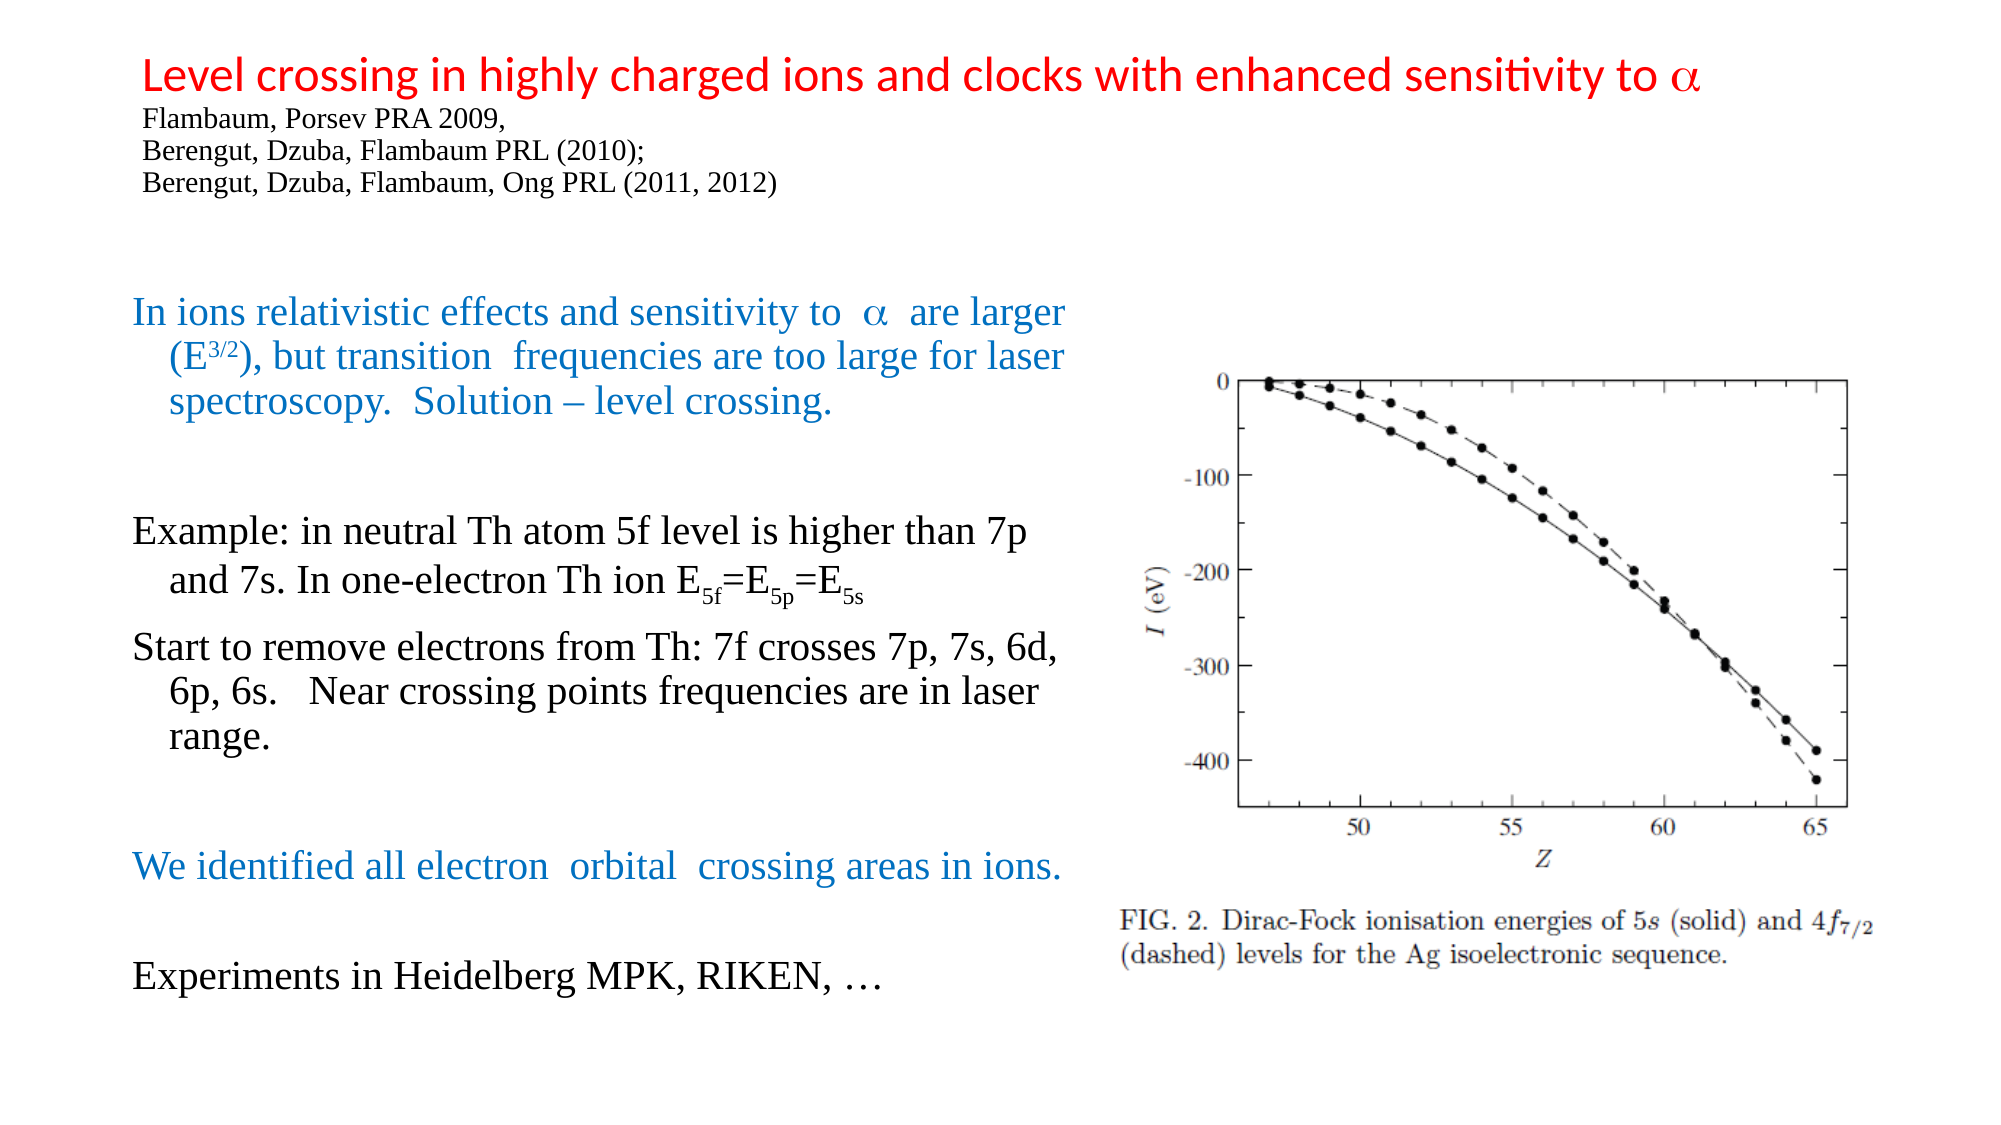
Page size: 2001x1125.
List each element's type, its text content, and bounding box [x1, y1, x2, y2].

picture [1106, 358, 1883, 975]
list In ions relativistic effects and sensitivity to a are larger (E3/2), but transition frequencies are too large for laser spectroscopy. Solution – level crossing. Example: in neutral Th atom 5f level is higher than 7p and 7s. In one-electron Th ion E5f=E5p=E5s Start to remove electrons from Th: 7f crosses 7p, 7s, 6d, 6p, 6s. Near crossing points frequencies are in laser range. We identified all electron orbital crossing areas in ions. Experiments in Heidelberg MPK, RIKEN, … [116, 282, 1088, 1011]
title Level crossing in highly charged ions and clocks with enhanced sensitivity to a Flambaum, Porsev PRA 2009, Berengut, Dzuba, Flambaum PRL (2010); Berengut, Dzuba, Flambaum, Ong PRL (2011, 2012) [127, 14, 1727, 319]
